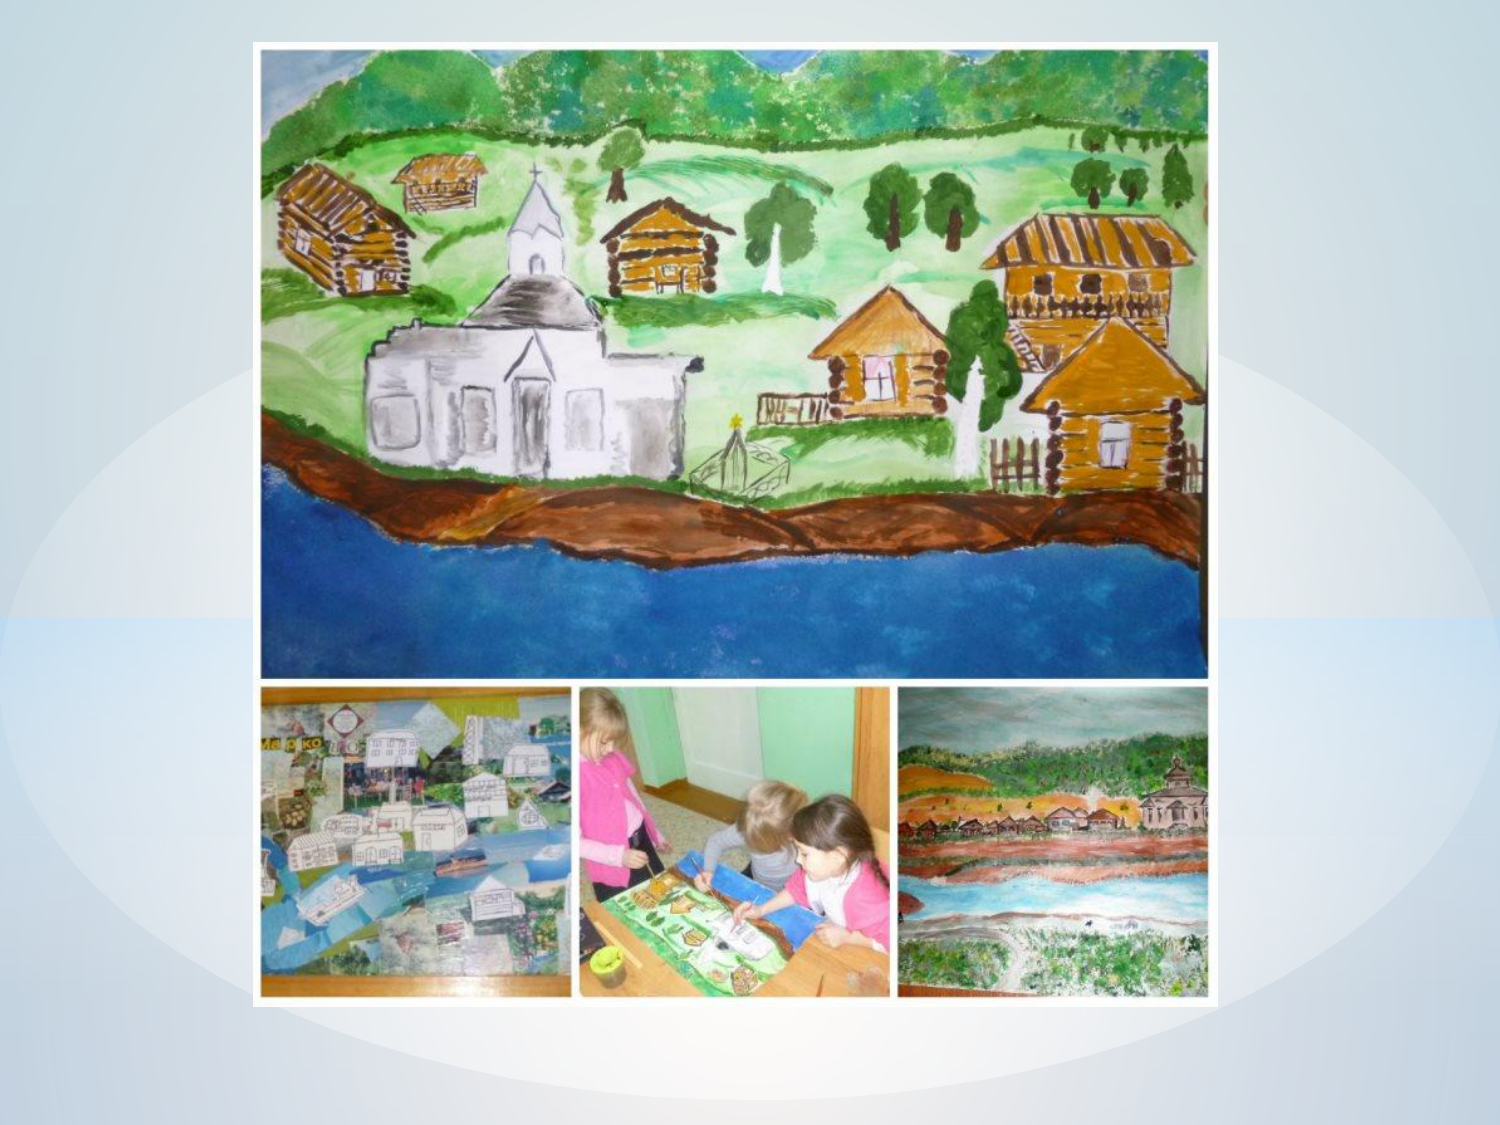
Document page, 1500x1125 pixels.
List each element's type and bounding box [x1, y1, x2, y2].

picture [253, 42, 1218, 1007]
